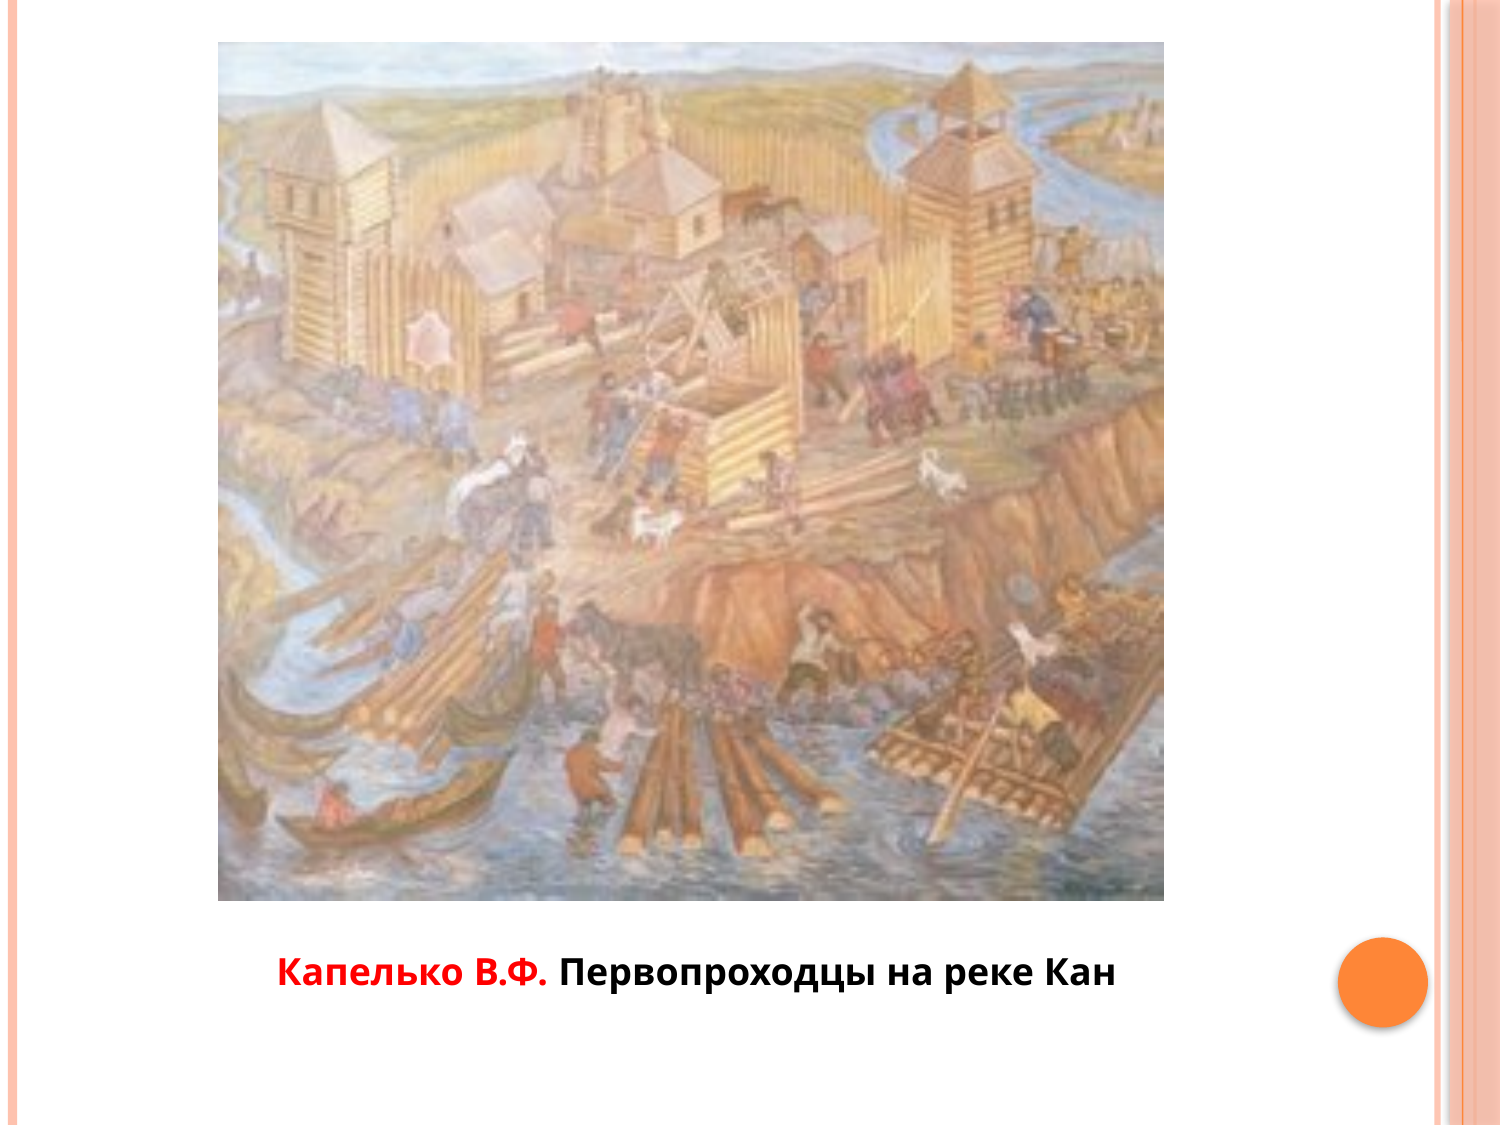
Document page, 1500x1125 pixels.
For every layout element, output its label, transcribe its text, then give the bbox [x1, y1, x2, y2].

picture [217, 42, 1164, 902]
text_box Капелько В.Ф. Первопроходцы на реке Кан [218, 940, 1176, 1001]
